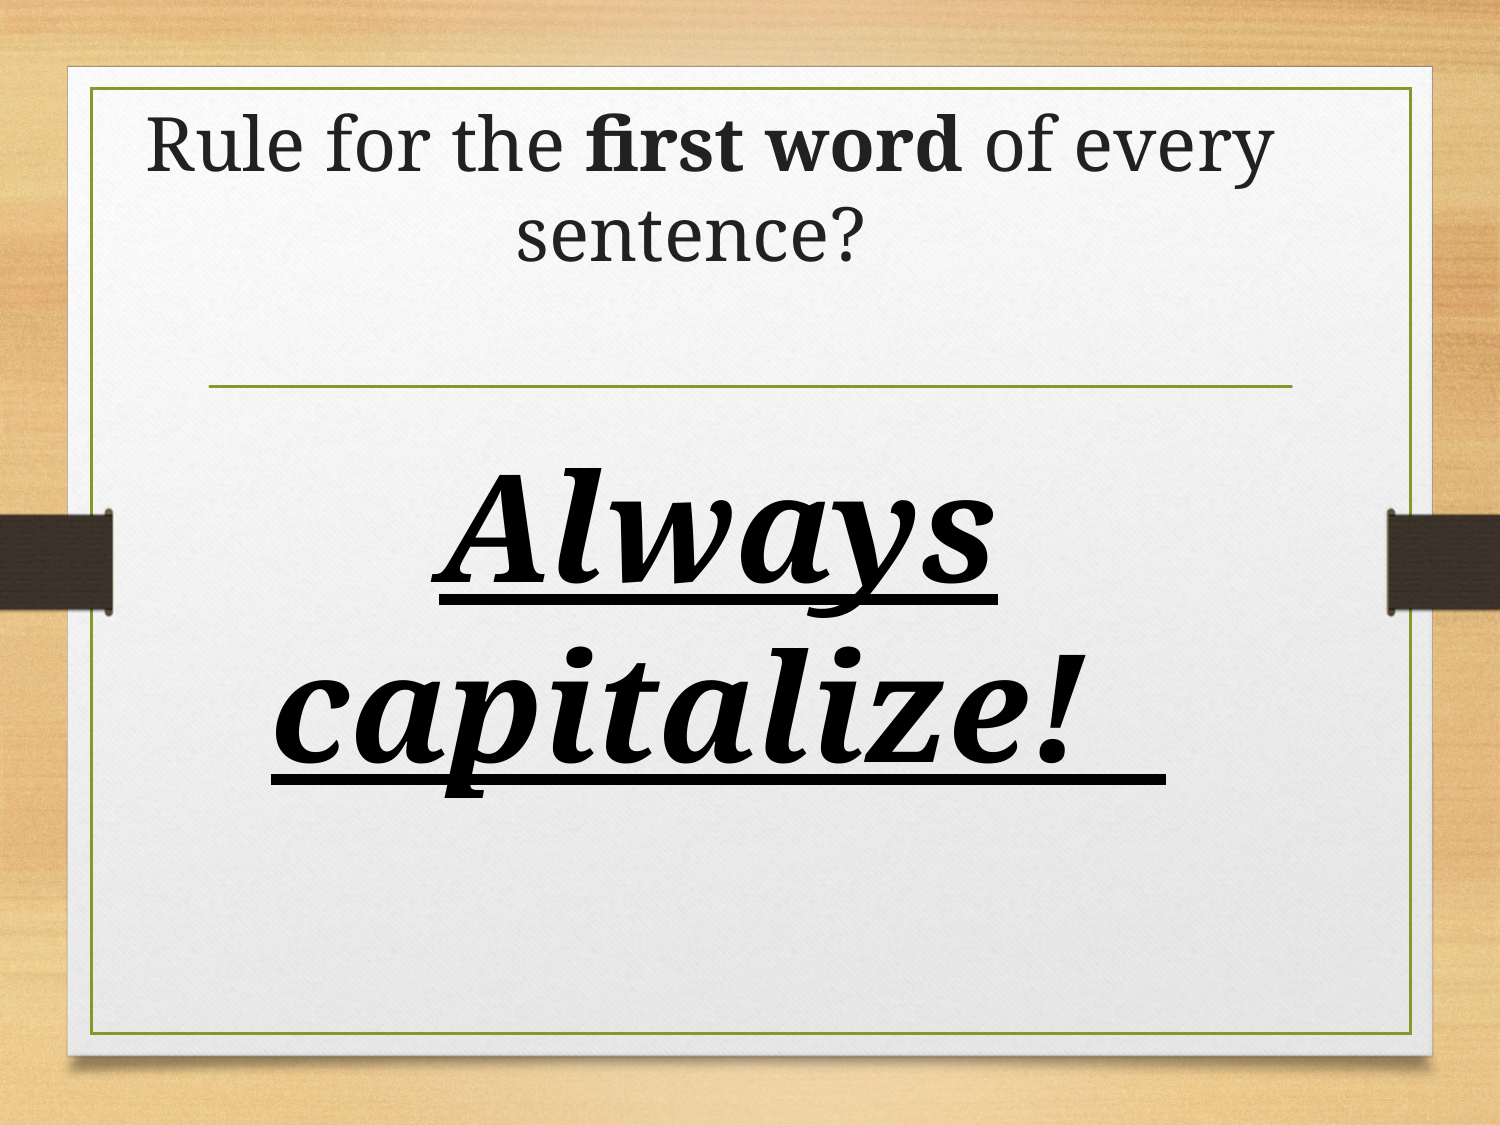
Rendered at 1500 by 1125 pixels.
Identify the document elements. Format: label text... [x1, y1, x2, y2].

picture [0, 0, 1500, 1125]
title Rule for the first word of every sentence? [107, 87, 1314, 375]
list Always capitalize! [93, 425, 1344, 1038]
